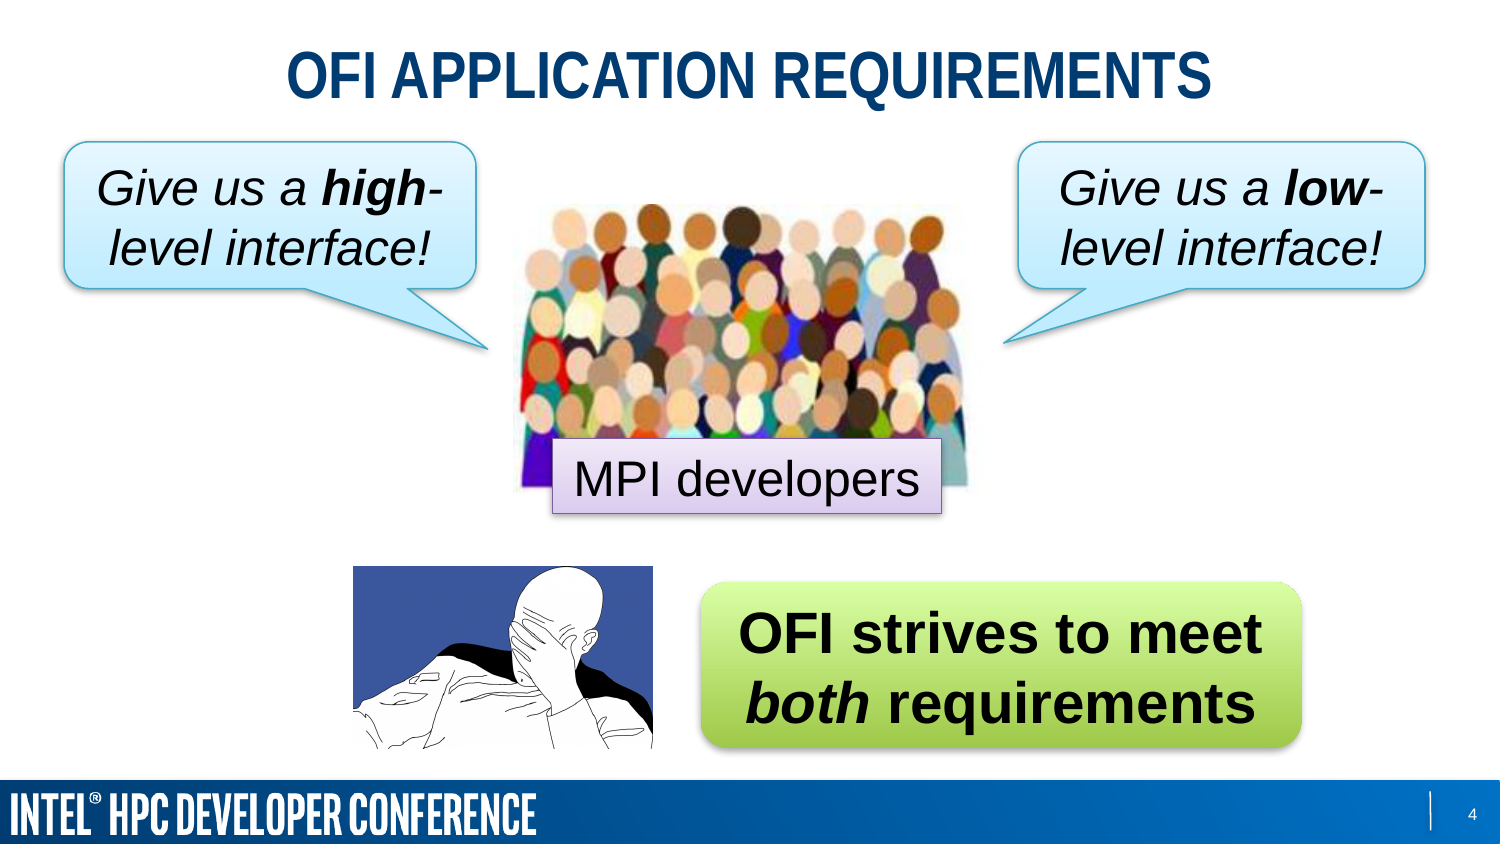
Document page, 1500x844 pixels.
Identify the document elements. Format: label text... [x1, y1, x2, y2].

text_box OFI APPLICATION REQUIREMENTS [74, 31, 1425, 110]
text_box MPI developers [552, 503, 942, 514]
picture [0, 784, 550, 844]
picture [513, 204, 983, 495]
text_box OFI strives to meet both requirements [700, 581, 1302, 749]
text_box Give us a low-level interface! [1003, 141, 1426, 344]
picture [352, 566, 653, 749]
slide_number 4 [1127, 791, 1478, 837]
text_box Give us a high-level interface! [64, 141, 488, 350]
